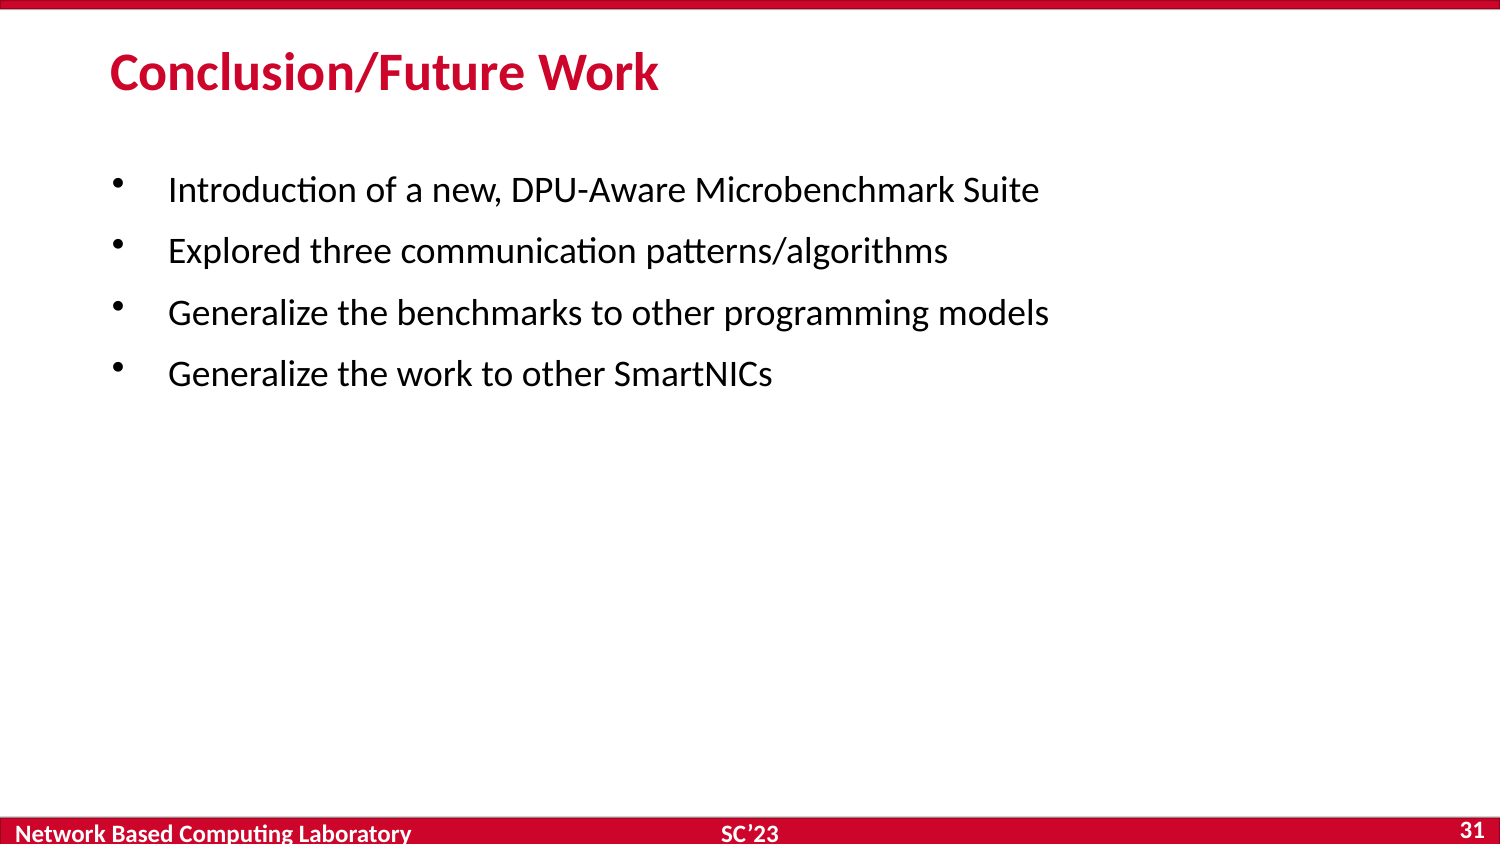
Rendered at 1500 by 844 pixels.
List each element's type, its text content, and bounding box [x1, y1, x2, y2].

list Introduction of a new, DPU-Aware Microbenchmark Suite Explored three communication patterns/algorithms Generalize the benchmarks to other programming models Generalize the work to other SmartNICs [96, 148, 1388, 777]
title Conclusion/Future Work [95, 29, 1424, 125]
